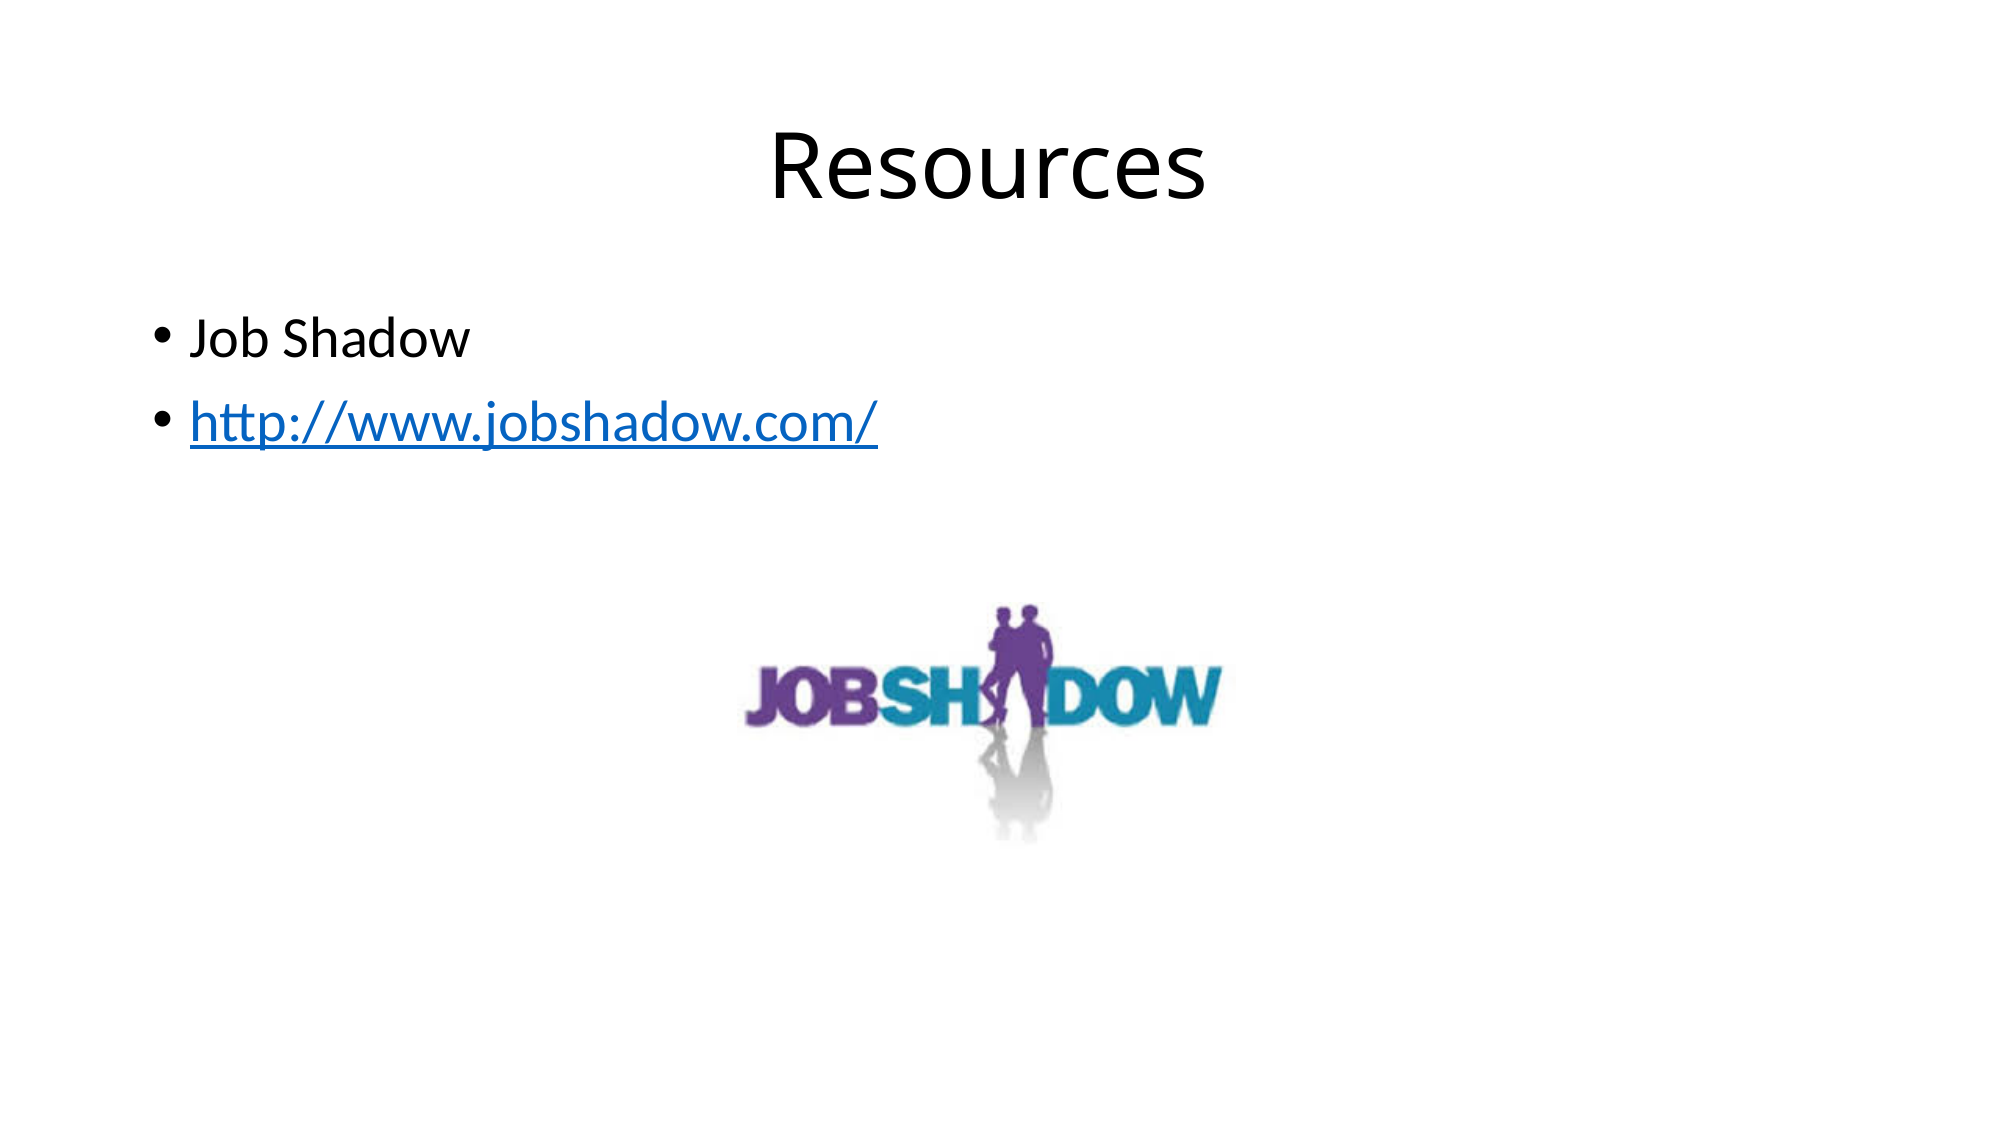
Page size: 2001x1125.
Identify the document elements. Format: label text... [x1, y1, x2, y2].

title Resources [137, 59, 1863, 278]
list Job Shadow http://www.jobshadow.com/ [137, 299, 1863, 1014]
picture [736, 602, 1236, 850]
